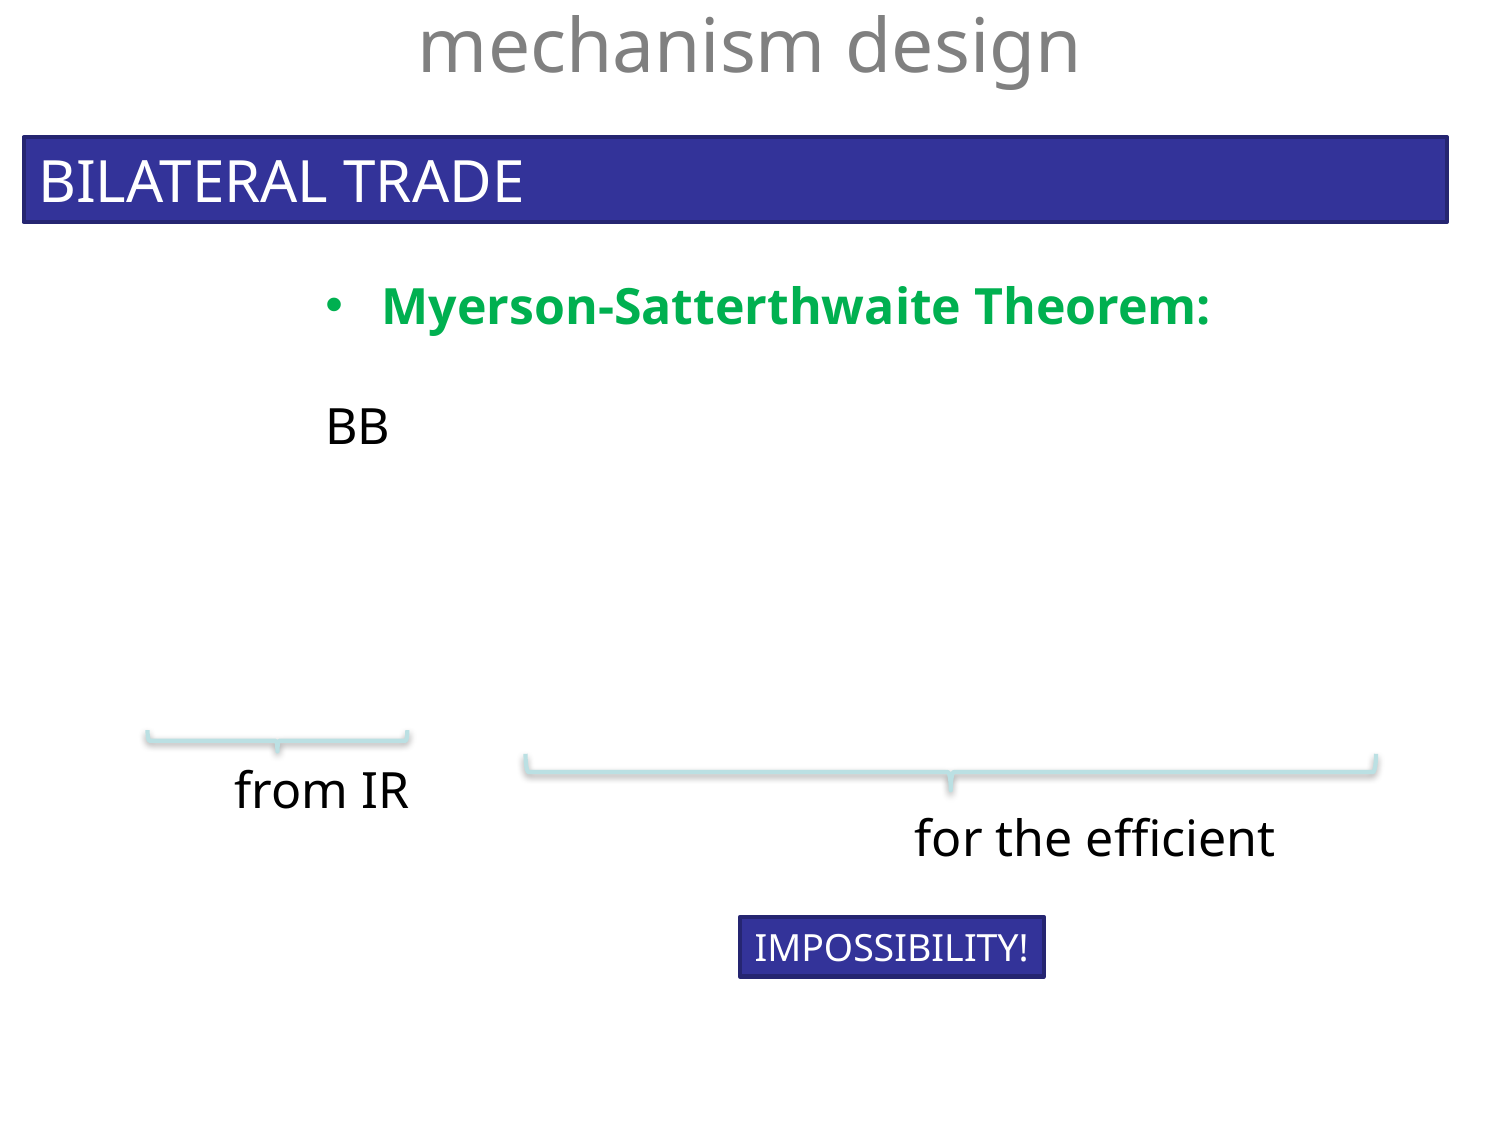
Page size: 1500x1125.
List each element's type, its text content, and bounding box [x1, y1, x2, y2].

text_box BILATERAL TRADE [22, 135, 1449, 224]
text_box [145, 730, 410, 754]
text_box [523, 753, 1379, 793]
text_box IMPOSSIBILITY! [738, 915, 1046, 979]
text_box mechanism design [74, 0, 1425, 135]
